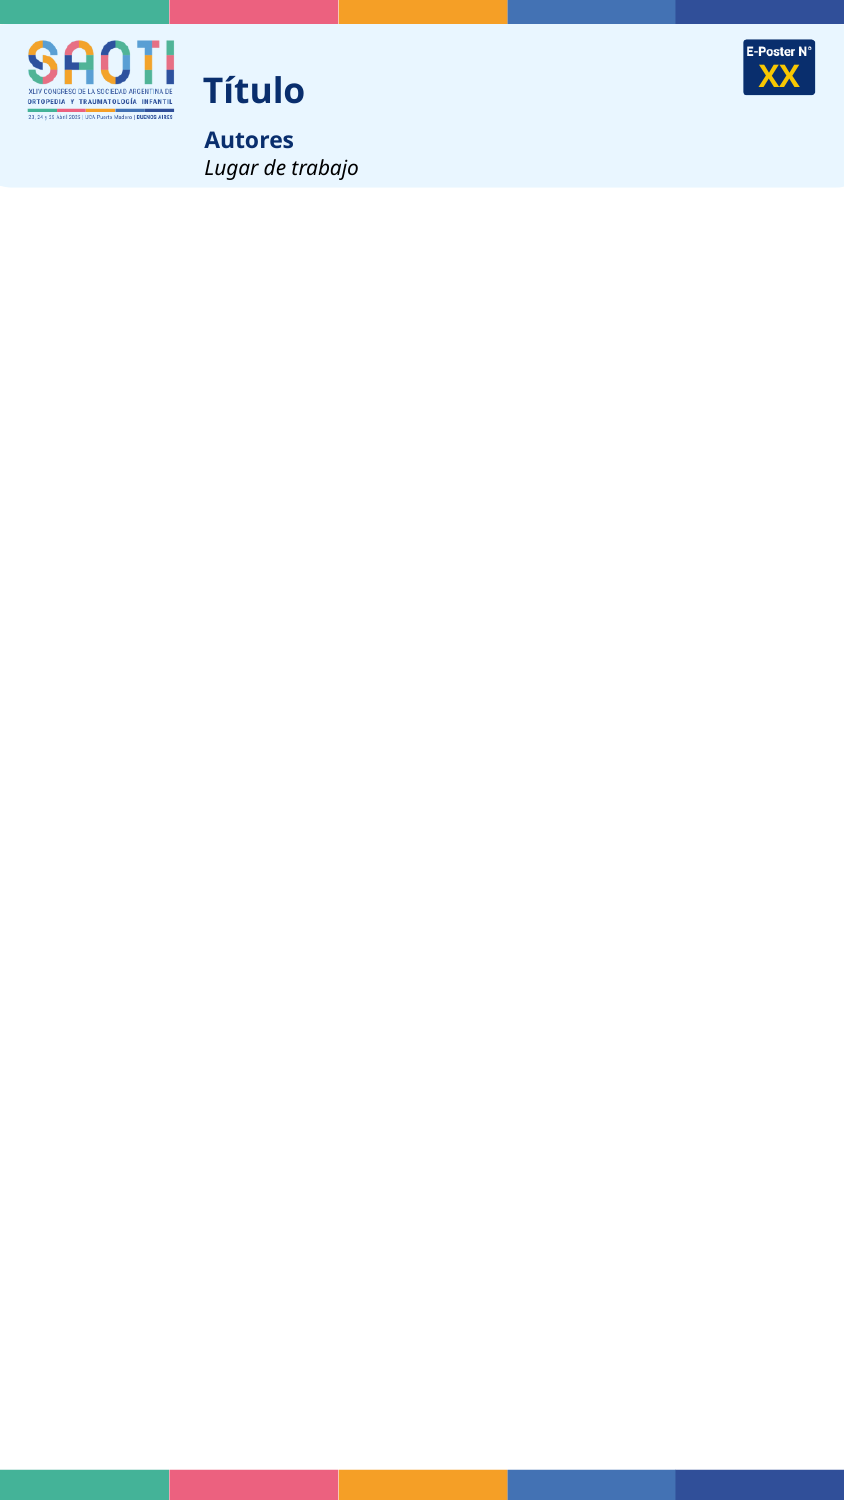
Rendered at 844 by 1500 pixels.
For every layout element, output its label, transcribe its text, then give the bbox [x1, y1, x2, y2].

text_box XX [743, 49, 819, 102]
text_box Lugar de trabajo [92, 151, 811, 183]
text_box Autores [92, 118, 819, 161]
picture [0, 0, 844, 1500]
text_box Título [188, 25, 744, 118]
